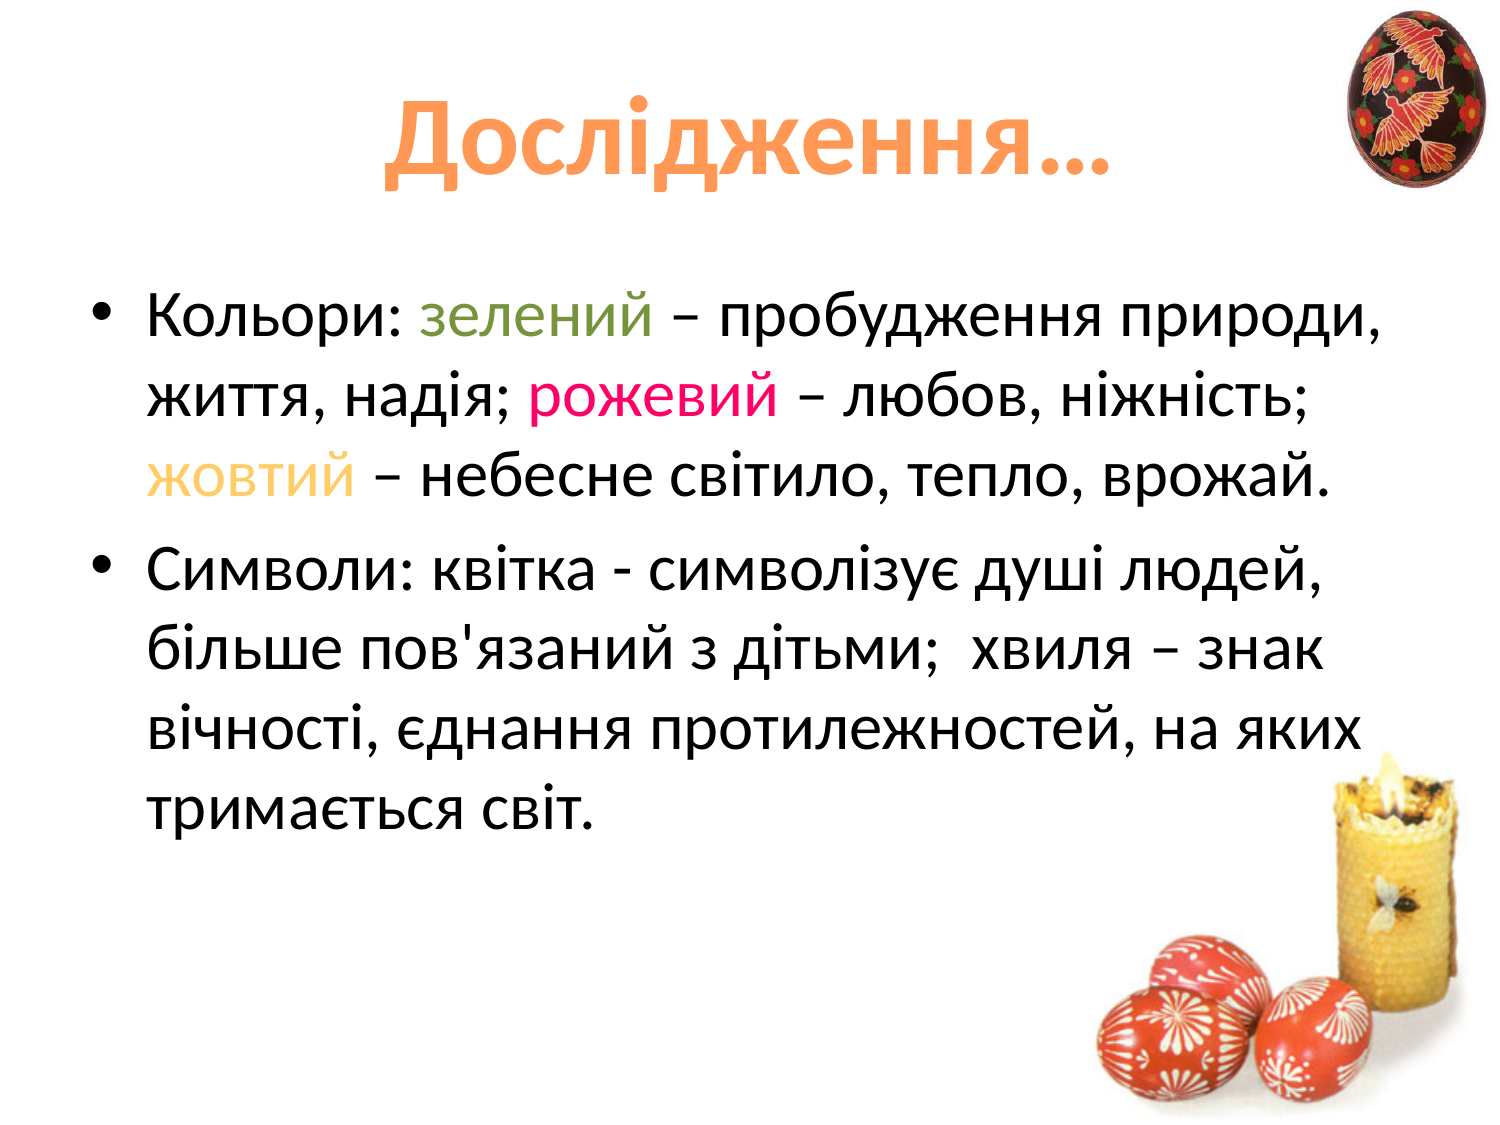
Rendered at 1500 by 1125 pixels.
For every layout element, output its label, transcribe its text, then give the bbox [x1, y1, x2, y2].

list Кольори: зелений – пробудження природи, життя, надія; рожевий – любов, ніжність; жовтий – небесне світило, тепло, врожай. Символи: квітка - символізує душі людей, більше пов'язаний з дітьми; хвиля – знак вічності, єднання протилежностей, на яких тримається світ. [75, 262, 1425, 1005]
picture [1336, 0, 1500, 197]
text_box Дослідження… [218, 54, 1282, 205]
picture [1092, 743, 1468, 1125]
